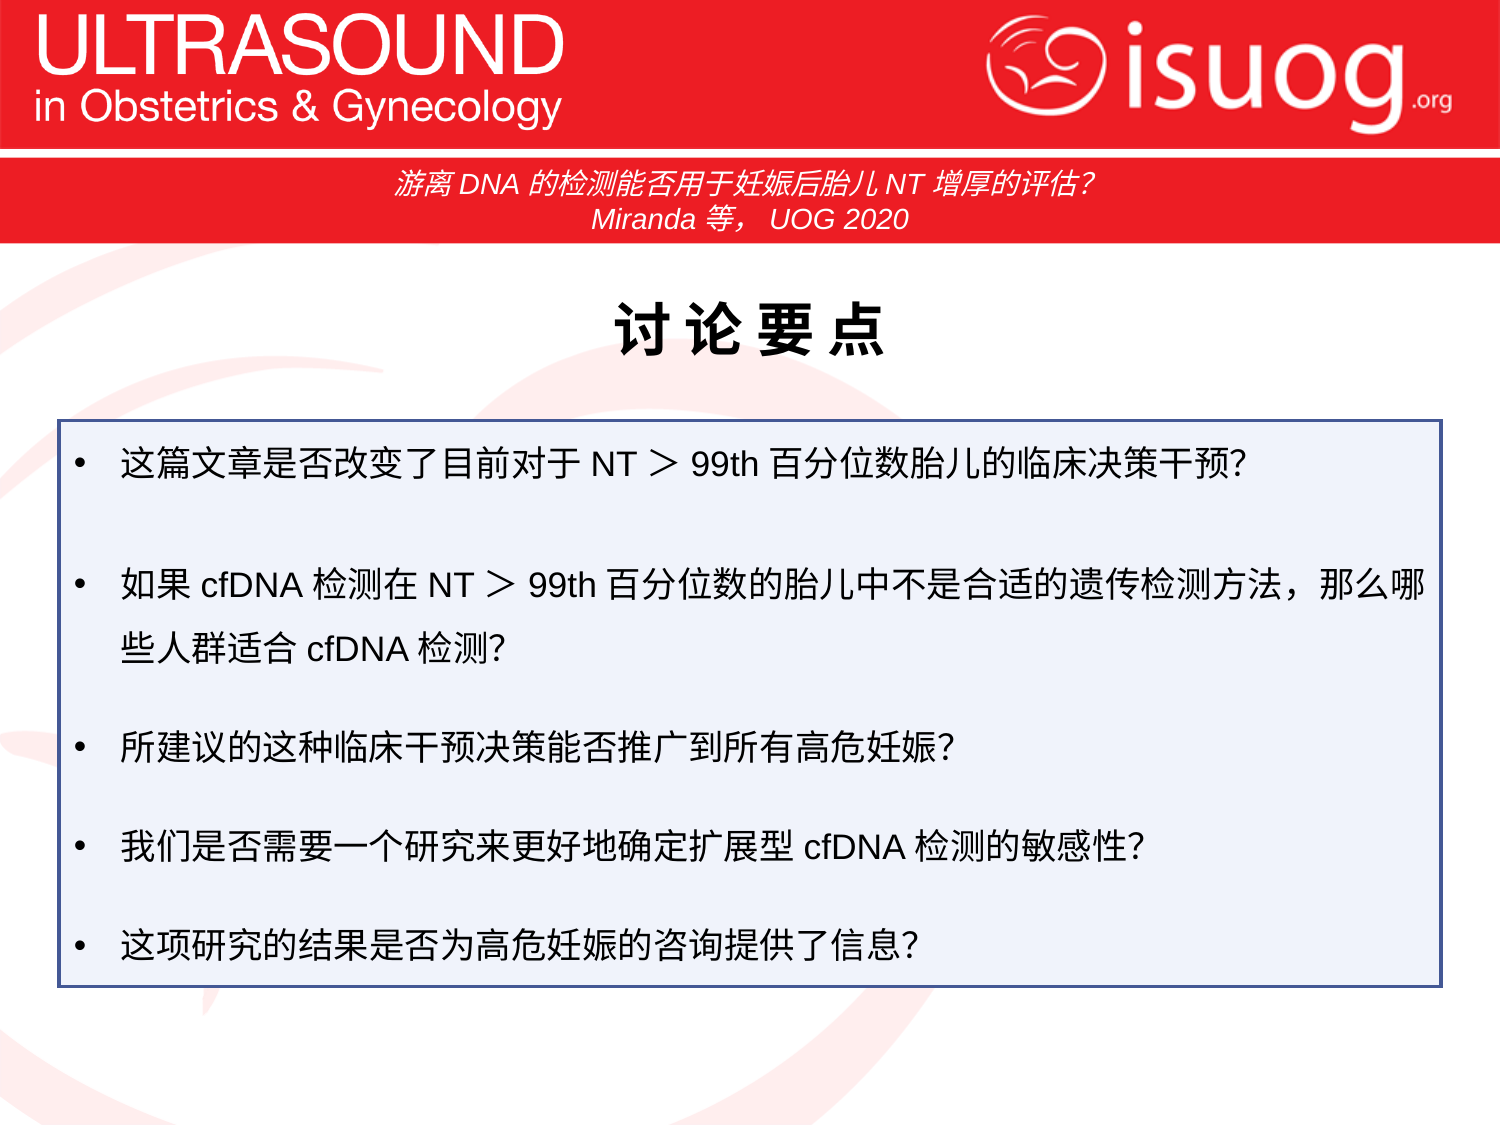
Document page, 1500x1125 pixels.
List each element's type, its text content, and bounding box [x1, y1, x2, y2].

picture [0, 150, 1500, 157]
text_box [0, 0, 1500, 150]
picture [0, 244, 1500, 1125]
text_box 这篇文章是否改变了目前对于NT＞99th百分位数胎儿的临床决策干预？ 如果cfDNA检测在NT＞99th百分位数的胎儿中不是合适的遗传检测方法，那么哪些人群适合cfDNA检测？ 所建议的这种临床干预决策能否推广到所有高危妊娠？ 我们是否需要一个研究来更好地确定扩展型cfDNA检测的敏感性？ 这项研究的结果是否为高危妊娠的咨询提供了信息？ [58, 420, 1441, 987]
text_box 游离DNA的检测能否用于妊娠后胎儿NT增厚的评估？ Miranda等，UOG 2020 [0, 157, 1500, 244]
text_box 讨 论 要 点 [218, 285, 1282, 372]
